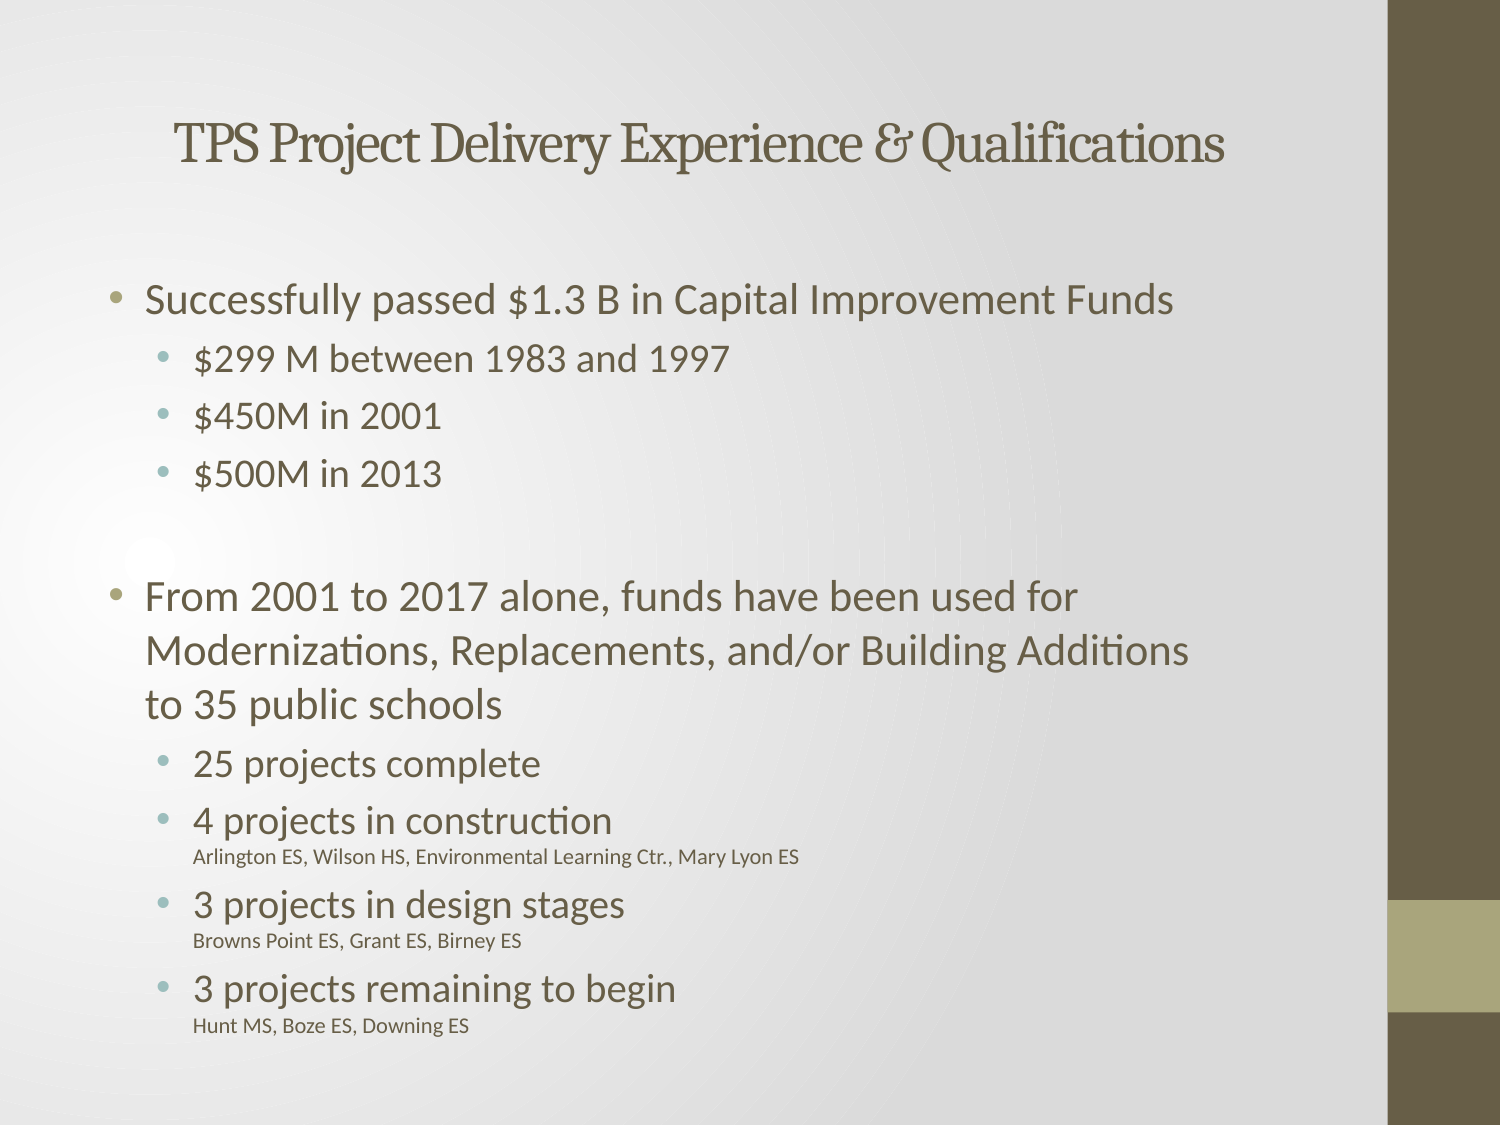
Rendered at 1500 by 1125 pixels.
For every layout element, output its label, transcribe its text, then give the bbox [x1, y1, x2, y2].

title TPS Project Delivery Experience & Qualifications [75, 45, 1325, 233]
list Successfully passed $1.3 B in Capital Improvement Funds $299 M between 1983 and 1997 $450M in 2001 $500M in 2013 From 2001 to 2017 alone, funds have been used for Modernizations, Replacements, and/or Building Additions to 35 public schools 25 projects complete 4 projects in construction Arlington ES, Wilson HS, Environmental Learning Ctr., Mary Lyon ES 3 projects in design stages Browns Point ES, Grant ES, Birney ES 3 projects remaining to begin Hunt MS, Boze ES, Downing ES [75, 262, 1325, 1050]
